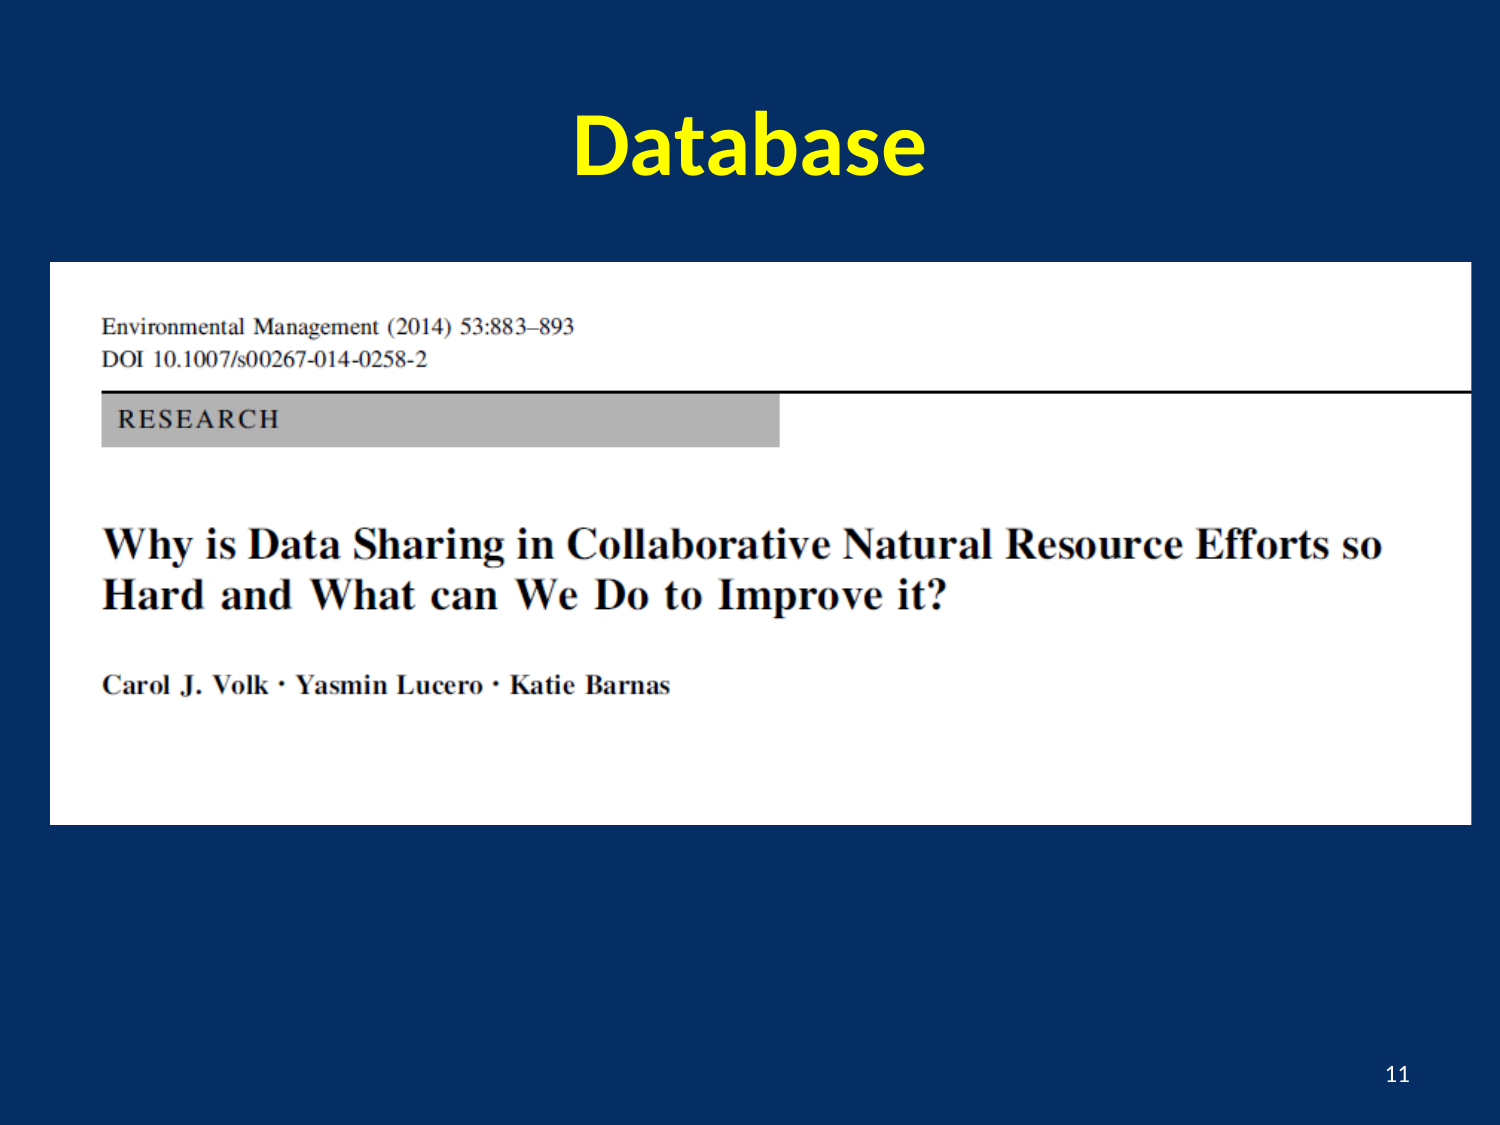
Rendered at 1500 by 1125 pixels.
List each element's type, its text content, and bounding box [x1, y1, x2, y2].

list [49, 262, 1472, 826]
title Database [75, 45, 1425, 233]
slide_number 11 [1074, 1042, 1425, 1103]
